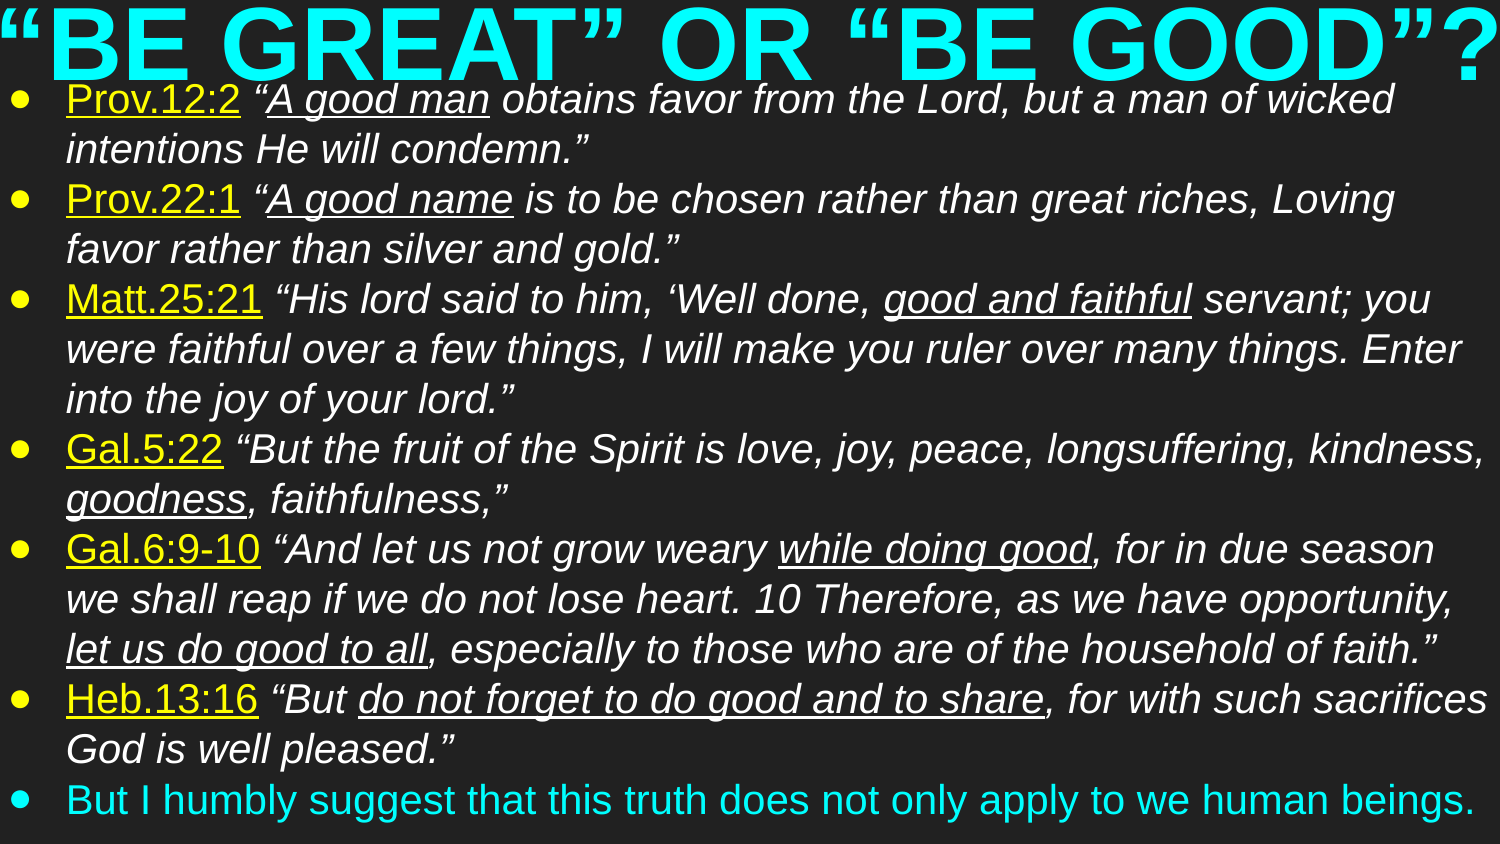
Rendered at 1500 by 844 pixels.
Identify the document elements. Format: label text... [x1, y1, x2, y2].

title “BE GREAT” OR “BE GOOD”? [0, 0, 1500, 57]
subtitle Prov.12:2 “A good man obtains favor from the Lord, but a man of wicked intentions He will condemn.” Prov.22:1 “A good name is to be chosen rather than great riches, Loving favor rather than silver and gold.” Matt.25:21 “His lord said to him, ‘Well done, good and faithful servant; you were faithful over a few things, I will make you ruler over many things. Enter into the joy of your lord.” Gal.5:22 “But the fruit of the Spirit is love, joy, peace, longsuffering, kindness, goodness, faithfulness,” Gal.6:9-10 “And let us not grow weary while doing good, for in due season we shall reap if we do not lose heart. 10 Therefore, as we have opportunity, let us do good to all, especially to those who are of the household of faith.” Heb.13:16 “But do not forget to do good and to share, for with such sacrifices God is well pleased.” But I humbly suggest that this truth does not only apply to we human beings. [0, 57, 1500, 844]
